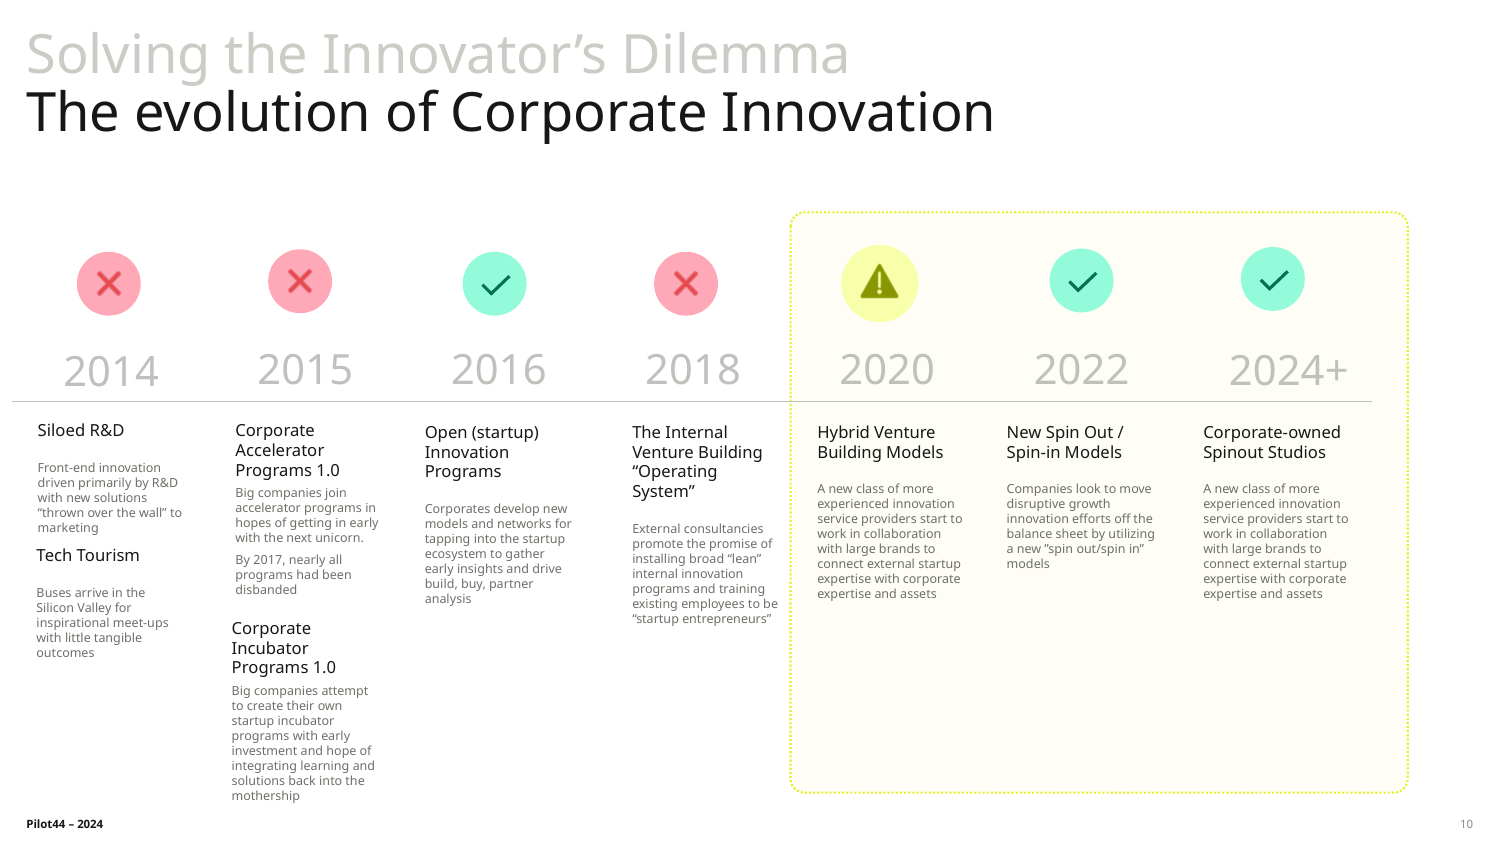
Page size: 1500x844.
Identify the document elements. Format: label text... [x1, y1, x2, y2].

text_box 2015 [257, 343, 409, 394]
text_box Tech Tourism Buses arrive in the Silicon Valley for inspirational meet-ups with little tangible outcomes [36, 545, 189, 661]
text_box Siloed R&D Front-end innovation driven primarily by R&D with new solutions “thrown over the wall” to marketing [37, 419, 190, 535]
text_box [840, 244, 919, 323]
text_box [267, 249, 333, 314]
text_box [653, 251, 719, 316]
text_box Corporate Incubator Programs 1.0 Big companies attempt to create their own startup incubator programs with early investment and hope of integrating learning and solutions back into the mothership [231, 617, 384, 803]
text_box 2016 [450, 343, 603, 394]
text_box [76, 251, 141, 316]
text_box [1049, 248, 1114, 313]
text_box Hybrid Venture Building Models A new class of more experienced innovation service providers start to work in collaboration with large brands to connect external startup expertise with corporate expertise and assets [817, 421, 970, 602]
text_box The Internal Venture Building “Operating System” External consultancies promote the promise of installing broad “lean” internal innovation programs and training existing employees to be “startup entrepreneurs” [632, 421, 784, 627]
text_box 2024+ [1228, 326, 1474, 396]
text_box Corporate Accelerator Programs 1.0 Big companies join accelerator programs in hopes of getting in early with the next unicorn. By 2017, nearly all programs had been disbanded [235, 419, 388, 598]
text_box New Spin Out / Spin-in Models Companies look to move disruptive growth innovation efforts off the balance sheet by utilizing a new ”spin out/spin in” models [1006, 421, 1159, 572]
text_box 2022 [1033, 343, 1186, 394]
text_box 2020 [839, 343, 992, 394]
text_box Open (startup) Innovation Programs Corporates develop new models and networks for tapping into the startup ecosystem to gather early insights and drive build, buy, partner analysis [424, 421, 577, 607]
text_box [1240, 246, 1306, 312]
text_box Corporate-owned Spinout Studios A new class of more experienced innovation service providers start to work in collaboration with large brands to connect external startup expertise with corporate expertise and assets [1203, 421, 1356, 602]
text_box 2018 [645, 343, 797, 394]
text_box 2014 [63, 322, 216, 395]
title Solving the Innovator’s Dilemma The evolution of Corporate Innovation [26, 26, 1474, 137]
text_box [462, 251, 527, 316]
slide_number 10 [1383, 816, 1474, 830]
text_box [788, 210, 1410, 795]
